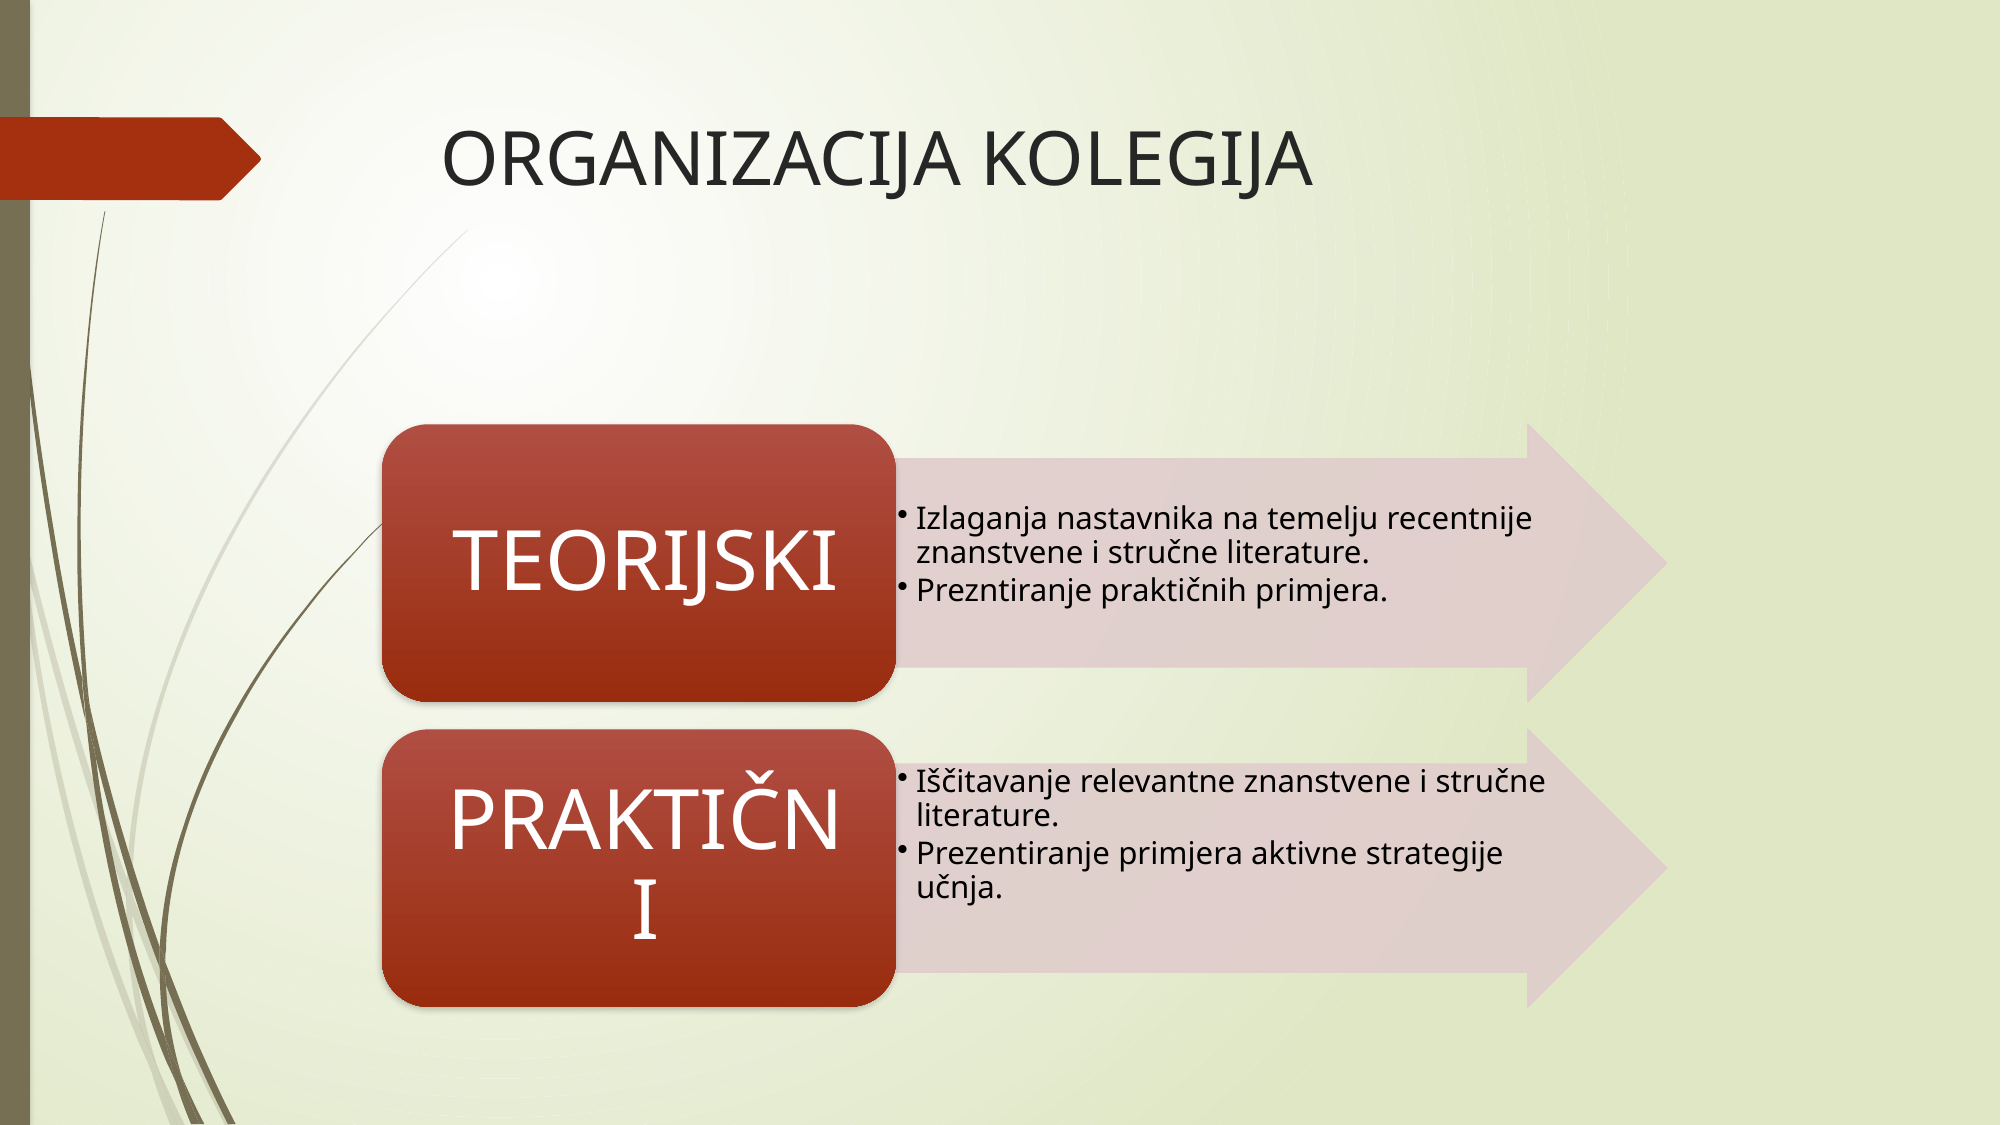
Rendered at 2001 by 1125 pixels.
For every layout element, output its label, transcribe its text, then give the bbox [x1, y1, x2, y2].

title ORGANIZACIJA KOLEGIJA [425, 102, 1888, 313]
list [424, 350, 1888, 970]
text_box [381, 423, 1667, 1008]
